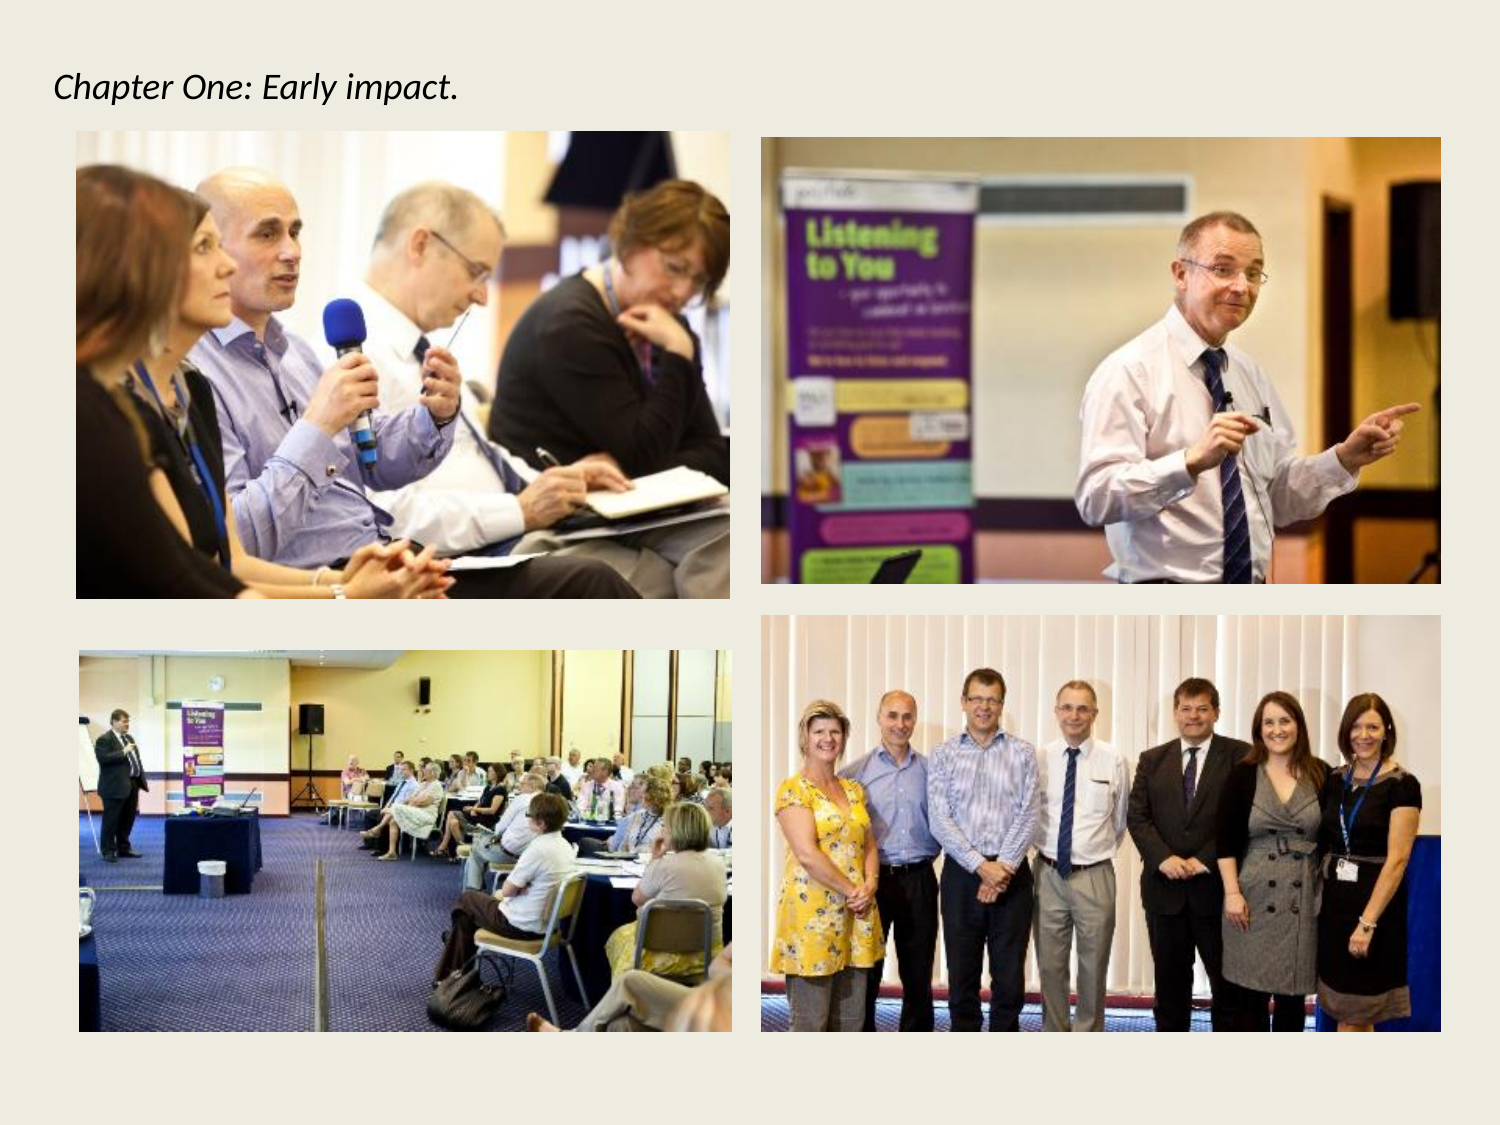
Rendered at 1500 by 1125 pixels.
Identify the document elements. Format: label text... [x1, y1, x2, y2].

picture [761, 136, 1442, 584]
picture [761, 615, 1442, 1033]
text_box Chapter One: Early impact. [38, 54, 889, 115]
picture [76, 131, 730, 599]
picture [79, 650, 733, 1033]
